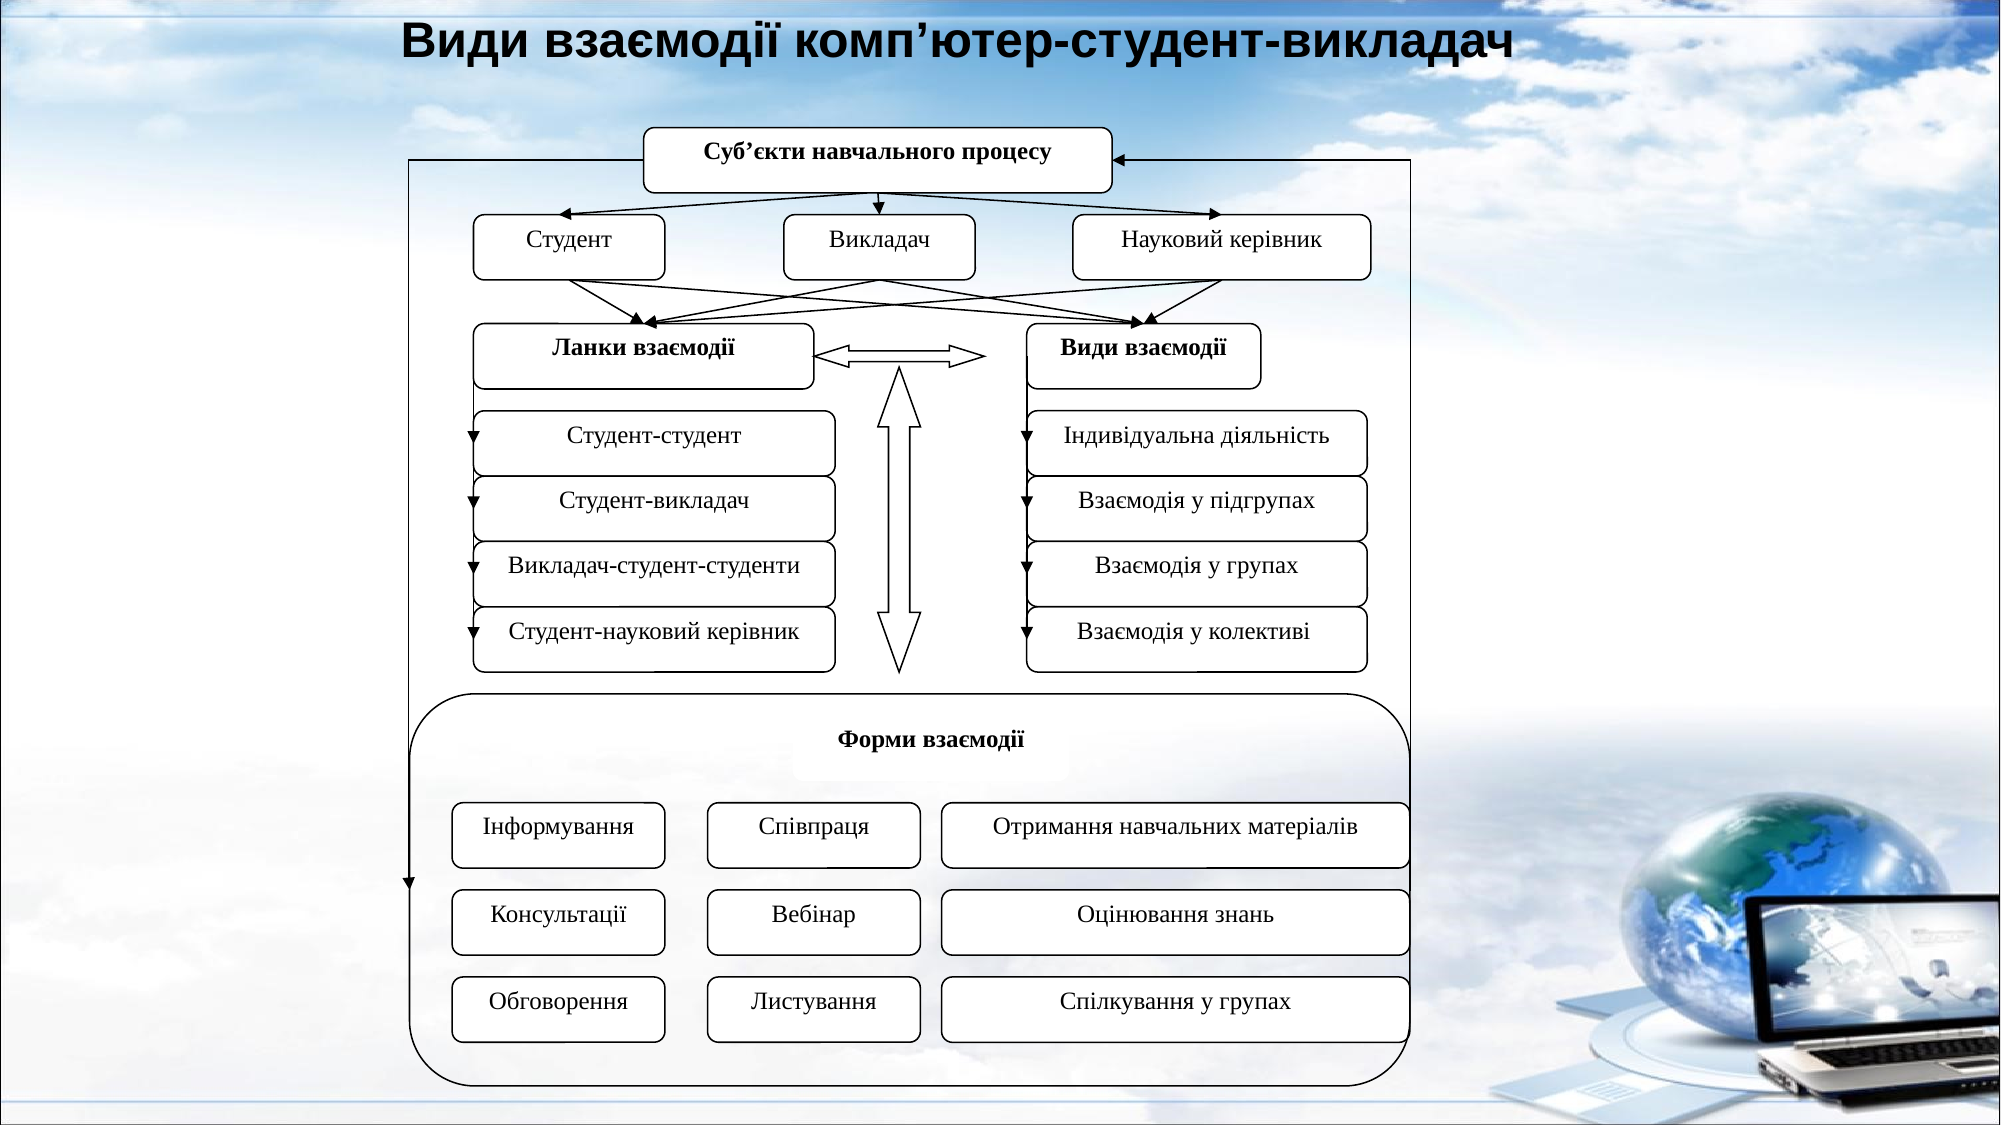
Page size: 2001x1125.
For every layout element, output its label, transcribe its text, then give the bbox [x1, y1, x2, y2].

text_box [409, 127, 1410, 1086]
picture [0, 0, 2001, 1125]
text_box Види взаємодії комп’ютер-студент-викладач [0, 0, 1917, 75]
